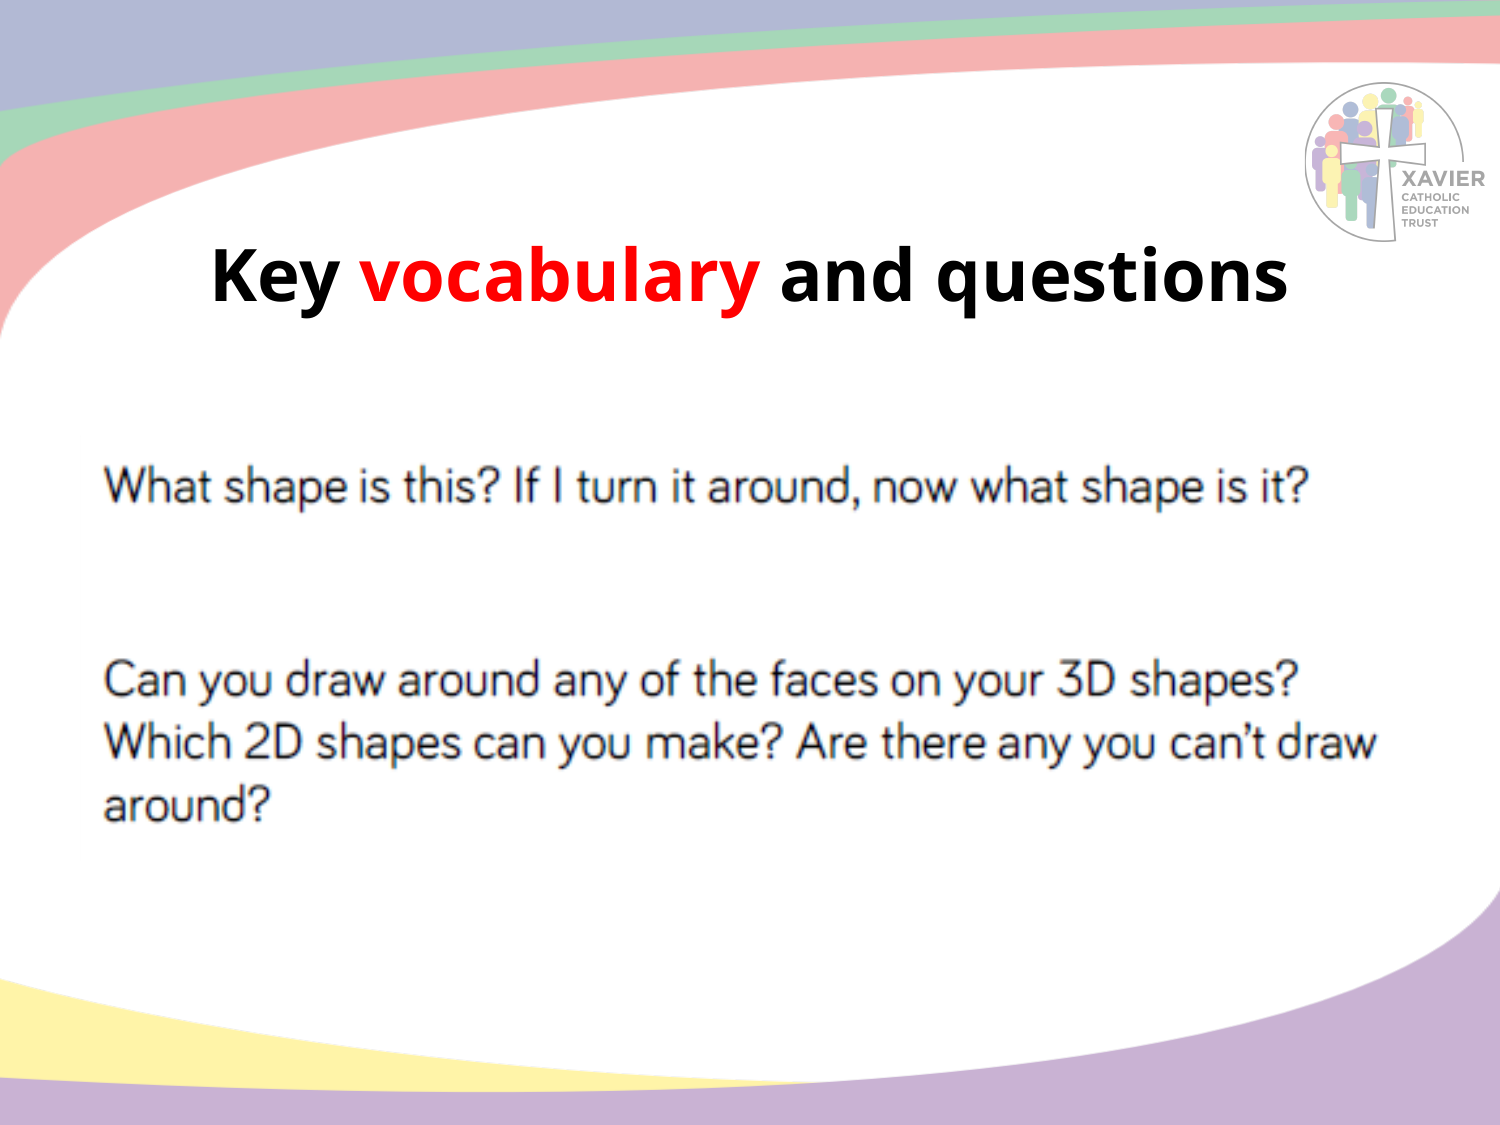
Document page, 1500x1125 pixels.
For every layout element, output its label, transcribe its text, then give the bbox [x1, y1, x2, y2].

title Key vocabulary and questions [112, 184, 1388, 325]
picture [79, 435, 1408, 861]
